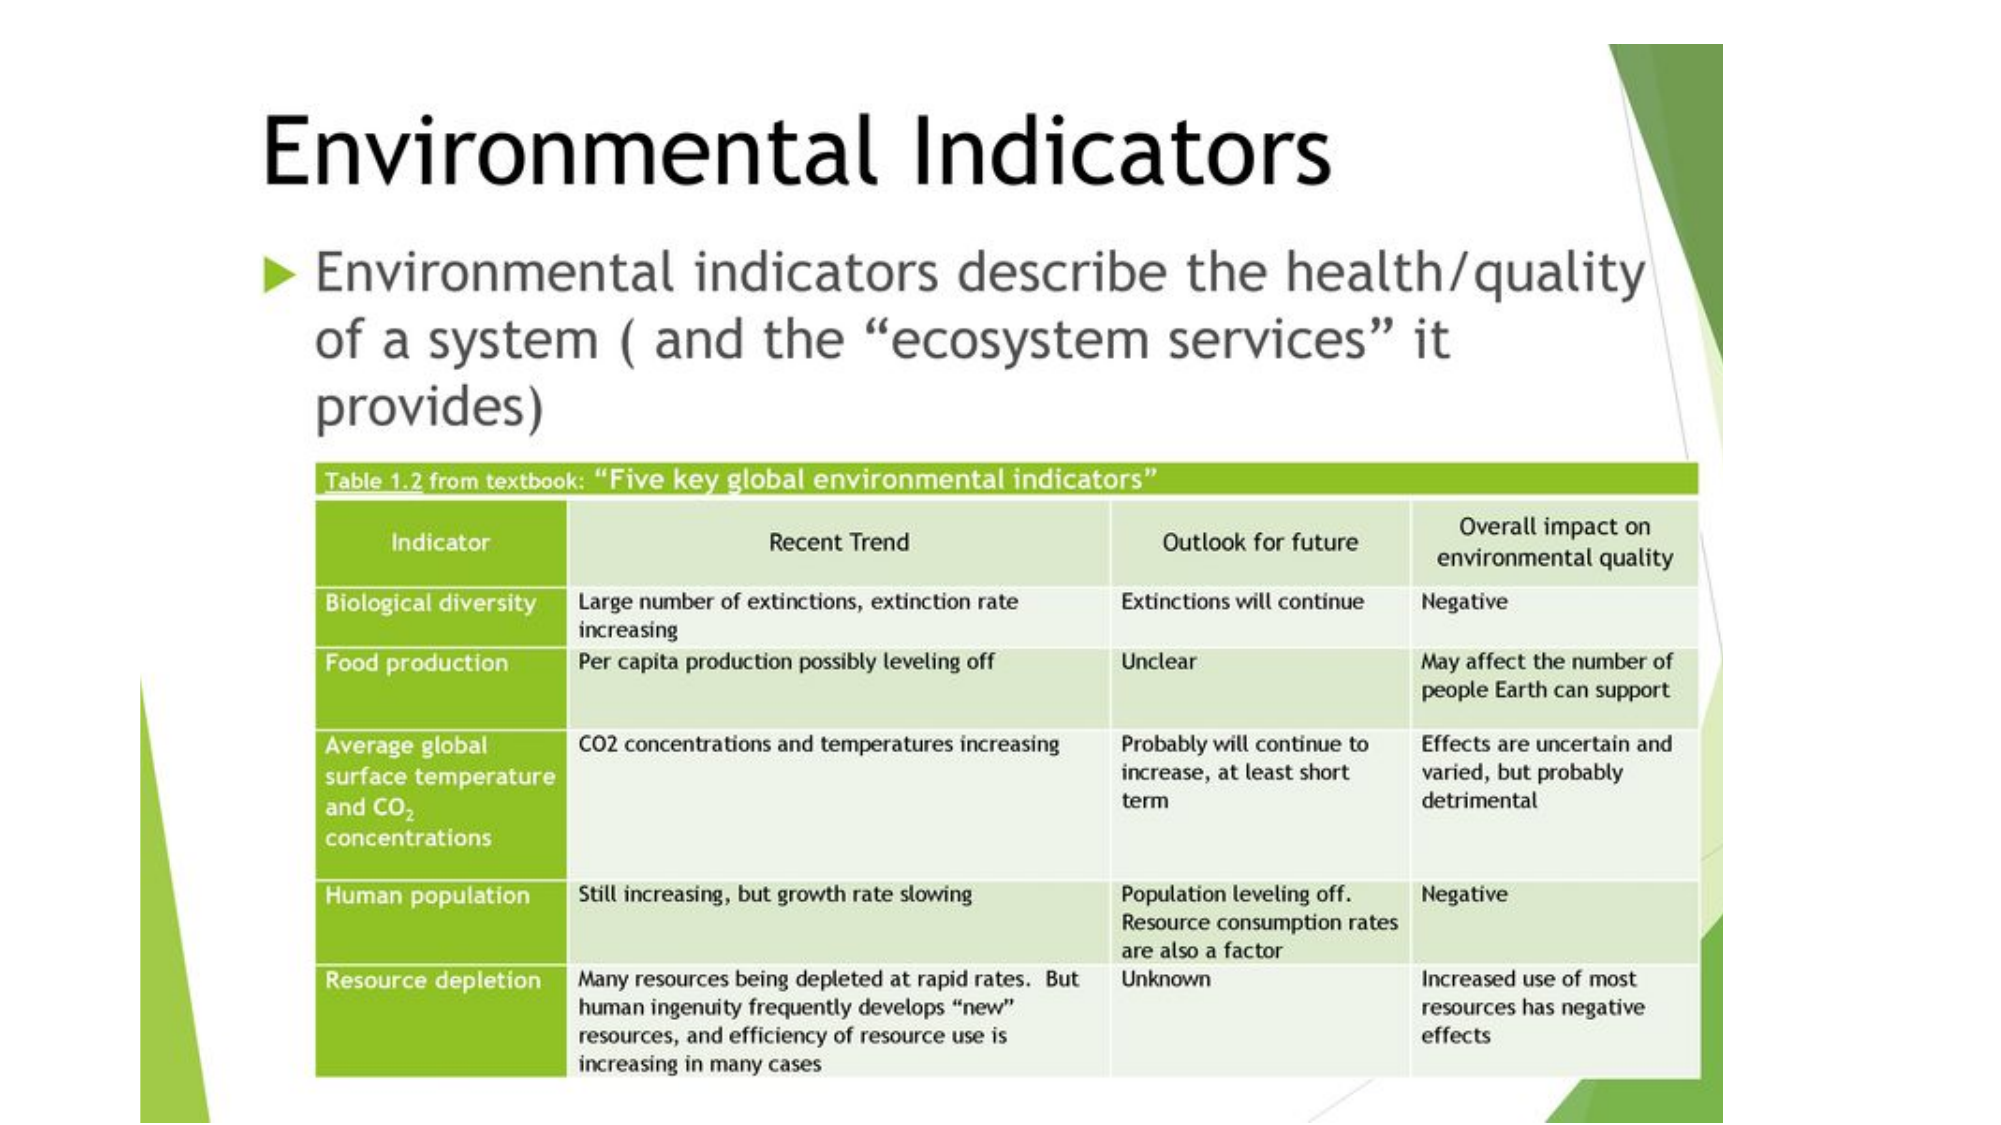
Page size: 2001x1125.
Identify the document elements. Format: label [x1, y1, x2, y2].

picture [140, 44, 1723, 1125]
